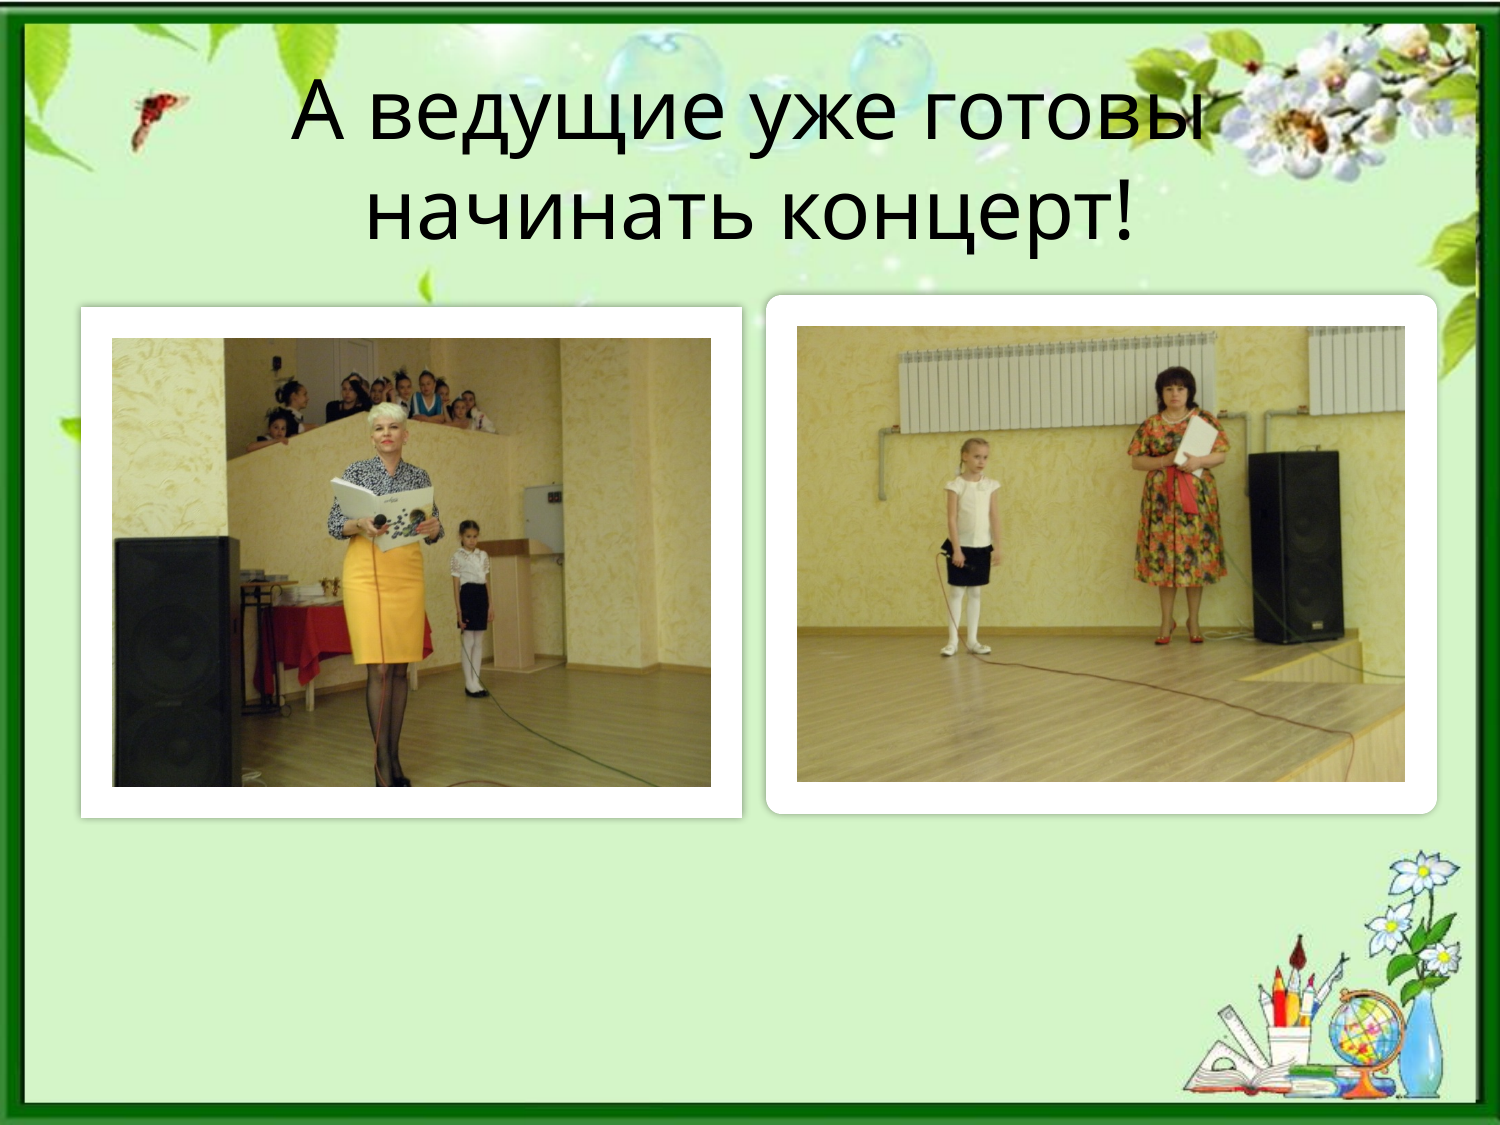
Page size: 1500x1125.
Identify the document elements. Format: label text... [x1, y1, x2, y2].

title А ведущие уже готовы начинать концерт! [74, 62, 1426, 251]
picture [0, 0, 1500, 1125]
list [111, 337, 711, 788]
